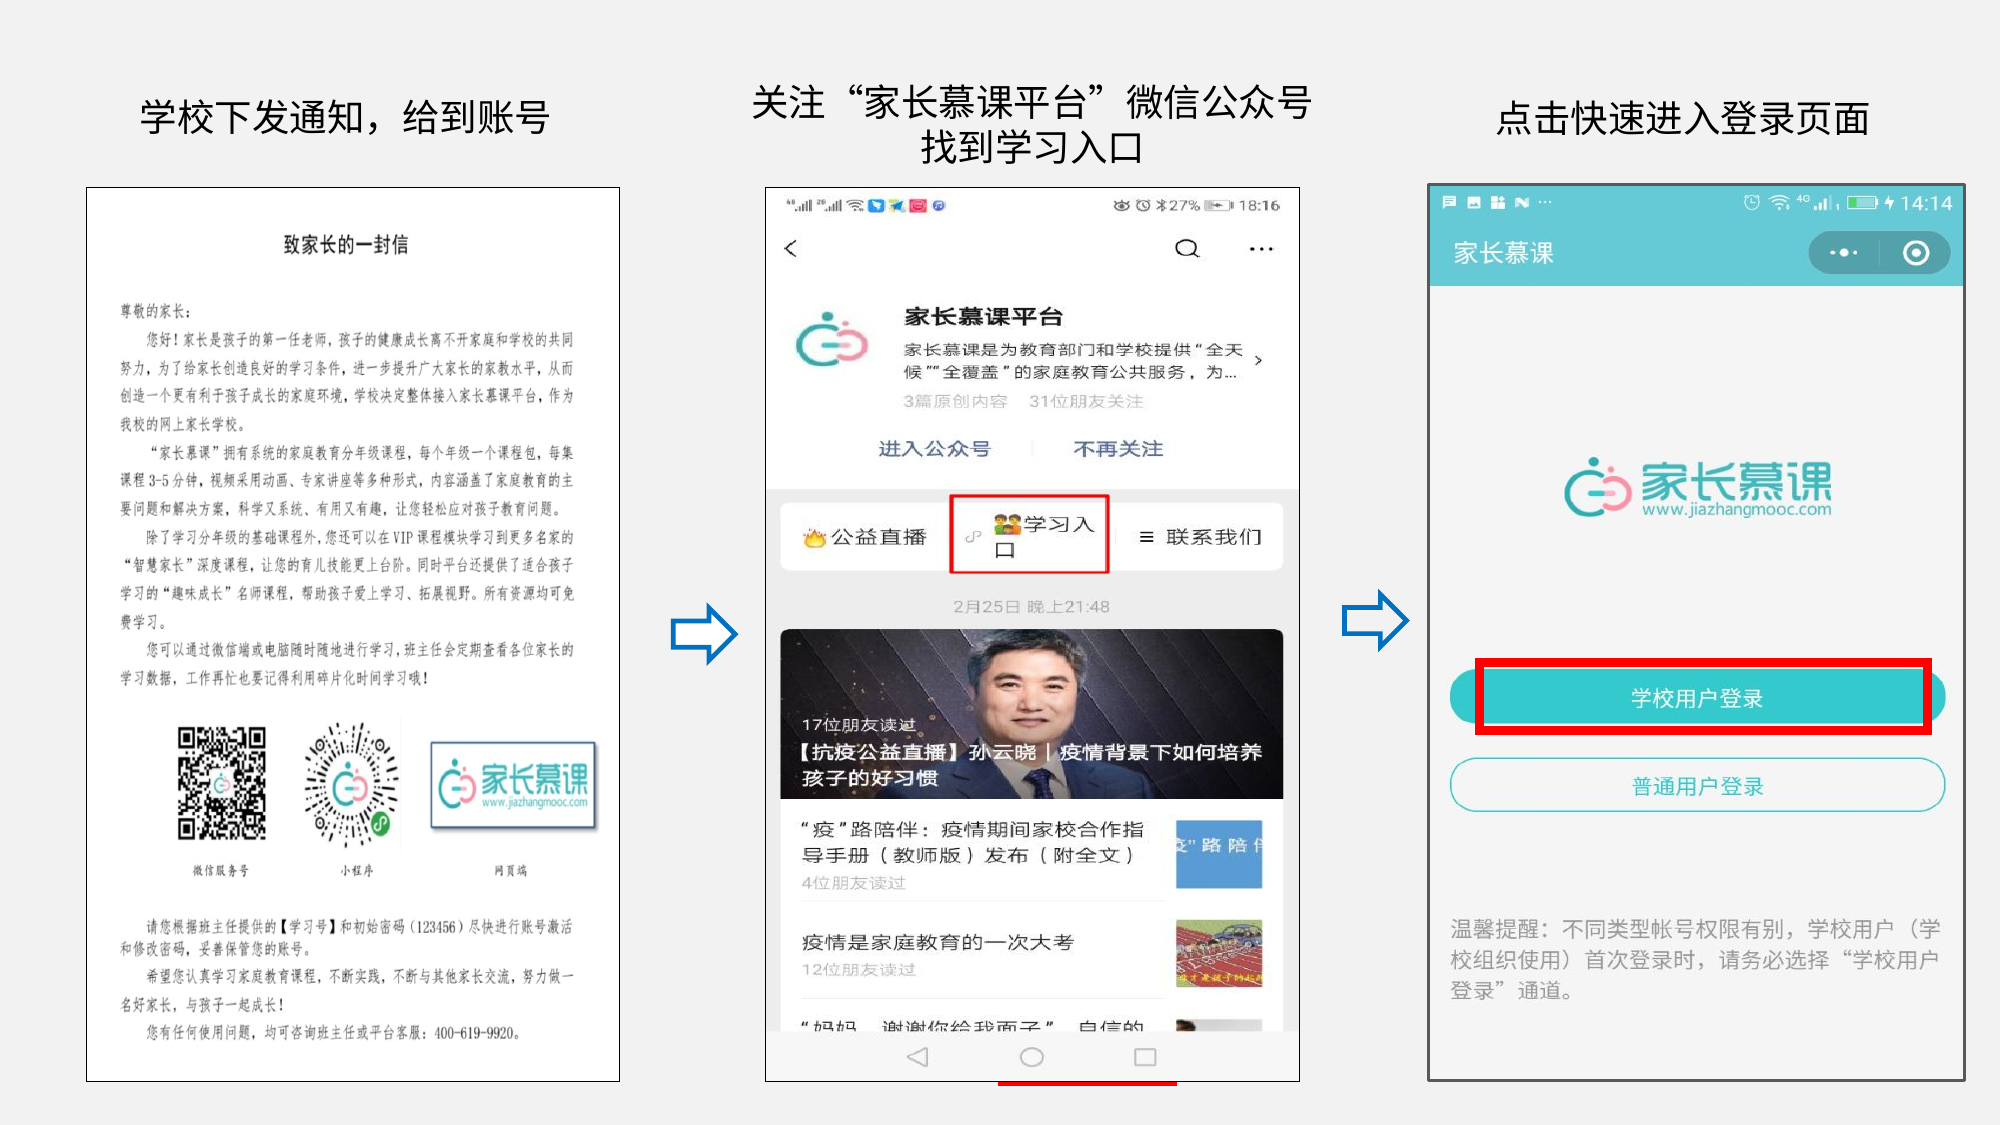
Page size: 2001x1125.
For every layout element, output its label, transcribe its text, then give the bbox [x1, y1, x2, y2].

text_box 学校下发通知，给到账号 [124, 86, 640, 147]
picture [86, 187, 620, 1082]
text_box 点击快速进入登录页面 [1480, 87, 1886, 148]
text_box 关注“家长慕课平台”微信公众号 找到学习入口 [728, 71, 1337, 177]
picture [1429, 185, 1964, 1080]
text_box [672, 605, 737, 663]
picture [765, 187, 1300, 1082]
text_box [1343, 591, 1409, 650]
